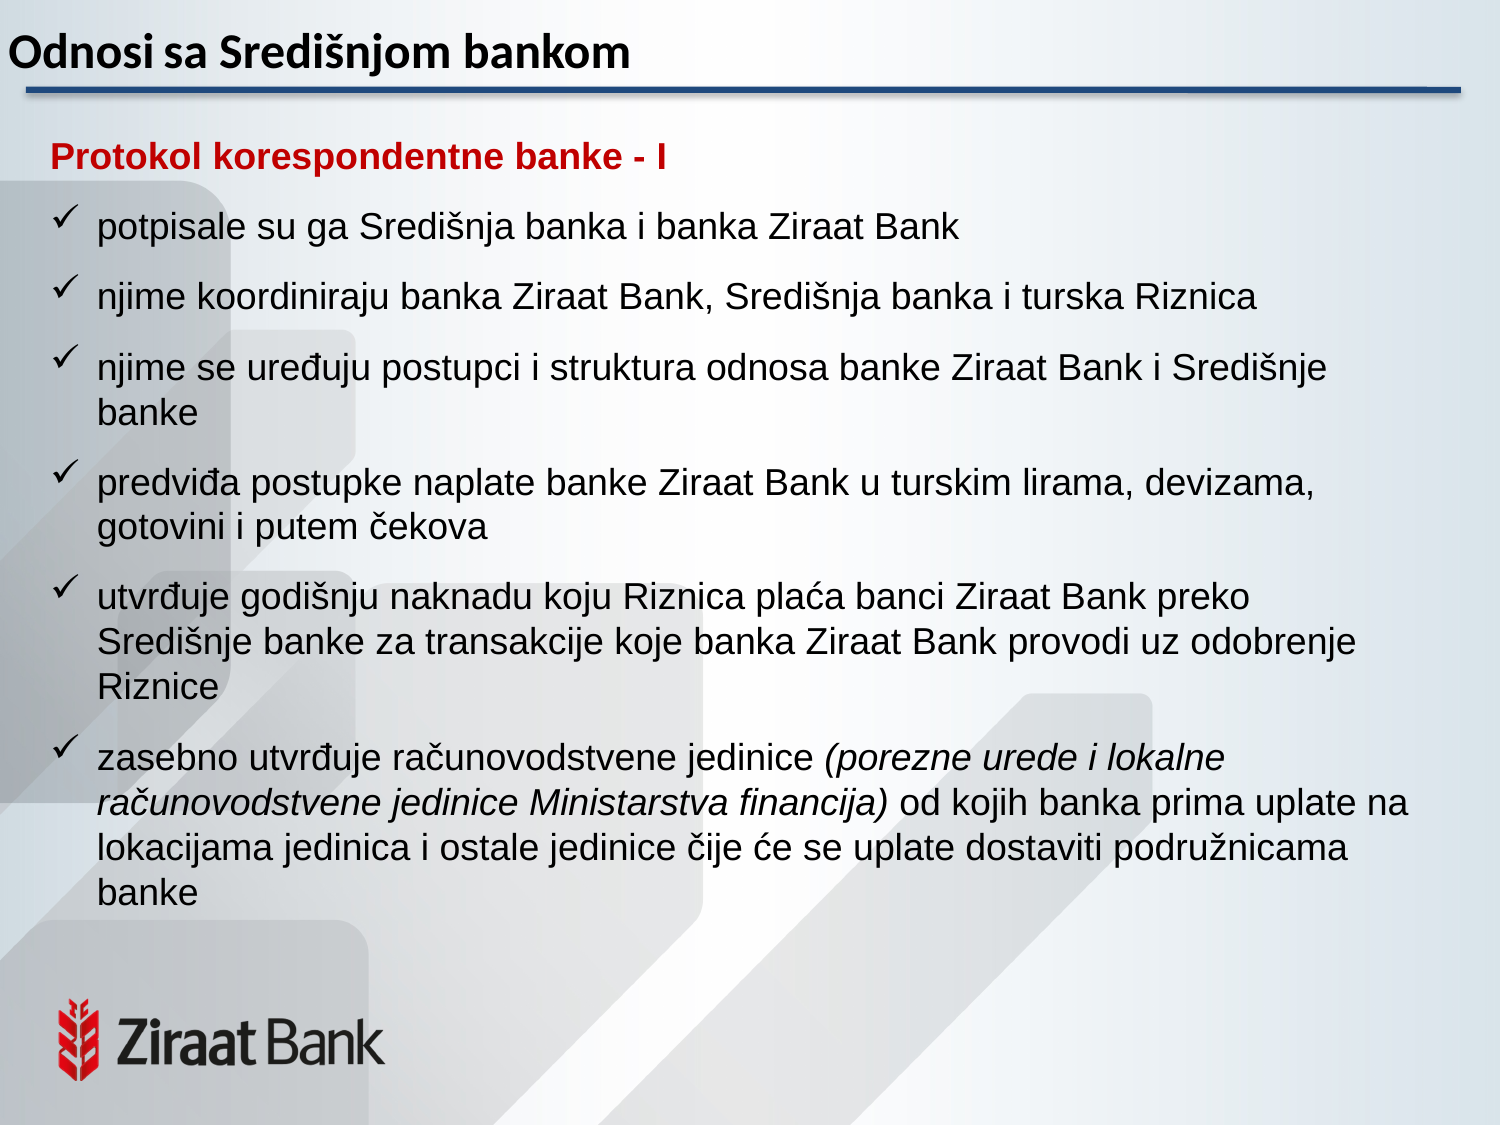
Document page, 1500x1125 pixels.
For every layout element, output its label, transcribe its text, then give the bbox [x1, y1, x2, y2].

text_box Odnosi sa Središnjom bankom [8, 20, 1491, 77]
text_box Protokol korespondentne banke - I potpisale su ga Središnja banka i banka Ziraat Bank njime koordiniraju banka Ziraat Bank, Središnja banka i turska Riznica njime se uređuju postupci i struktura odnosa banke Ziraat Bank i Središnje banke predviđa postupke naplate banke Ziraat Bank u turskim lirama, devizama, gotovini i putem čekova utvrđuje godišnju naknadu koju Riznica plaća banci Ziraat Bank preko Središnje banke za transakcije koje banka Ziraat Bank provodi uz odobrenje Riznice zasebno utvrđuje računovodstvene jedinice (porezne urede i lokalne računovodstvene jedinice Ministarstva financija) od kojih banka prima uplate na lokacijama jedinica i ostale jedinice čije će se uplate dostaviti podružnicama banke [50, 132, 1414, 978]
picture [0, 0, 1500, 1125]
